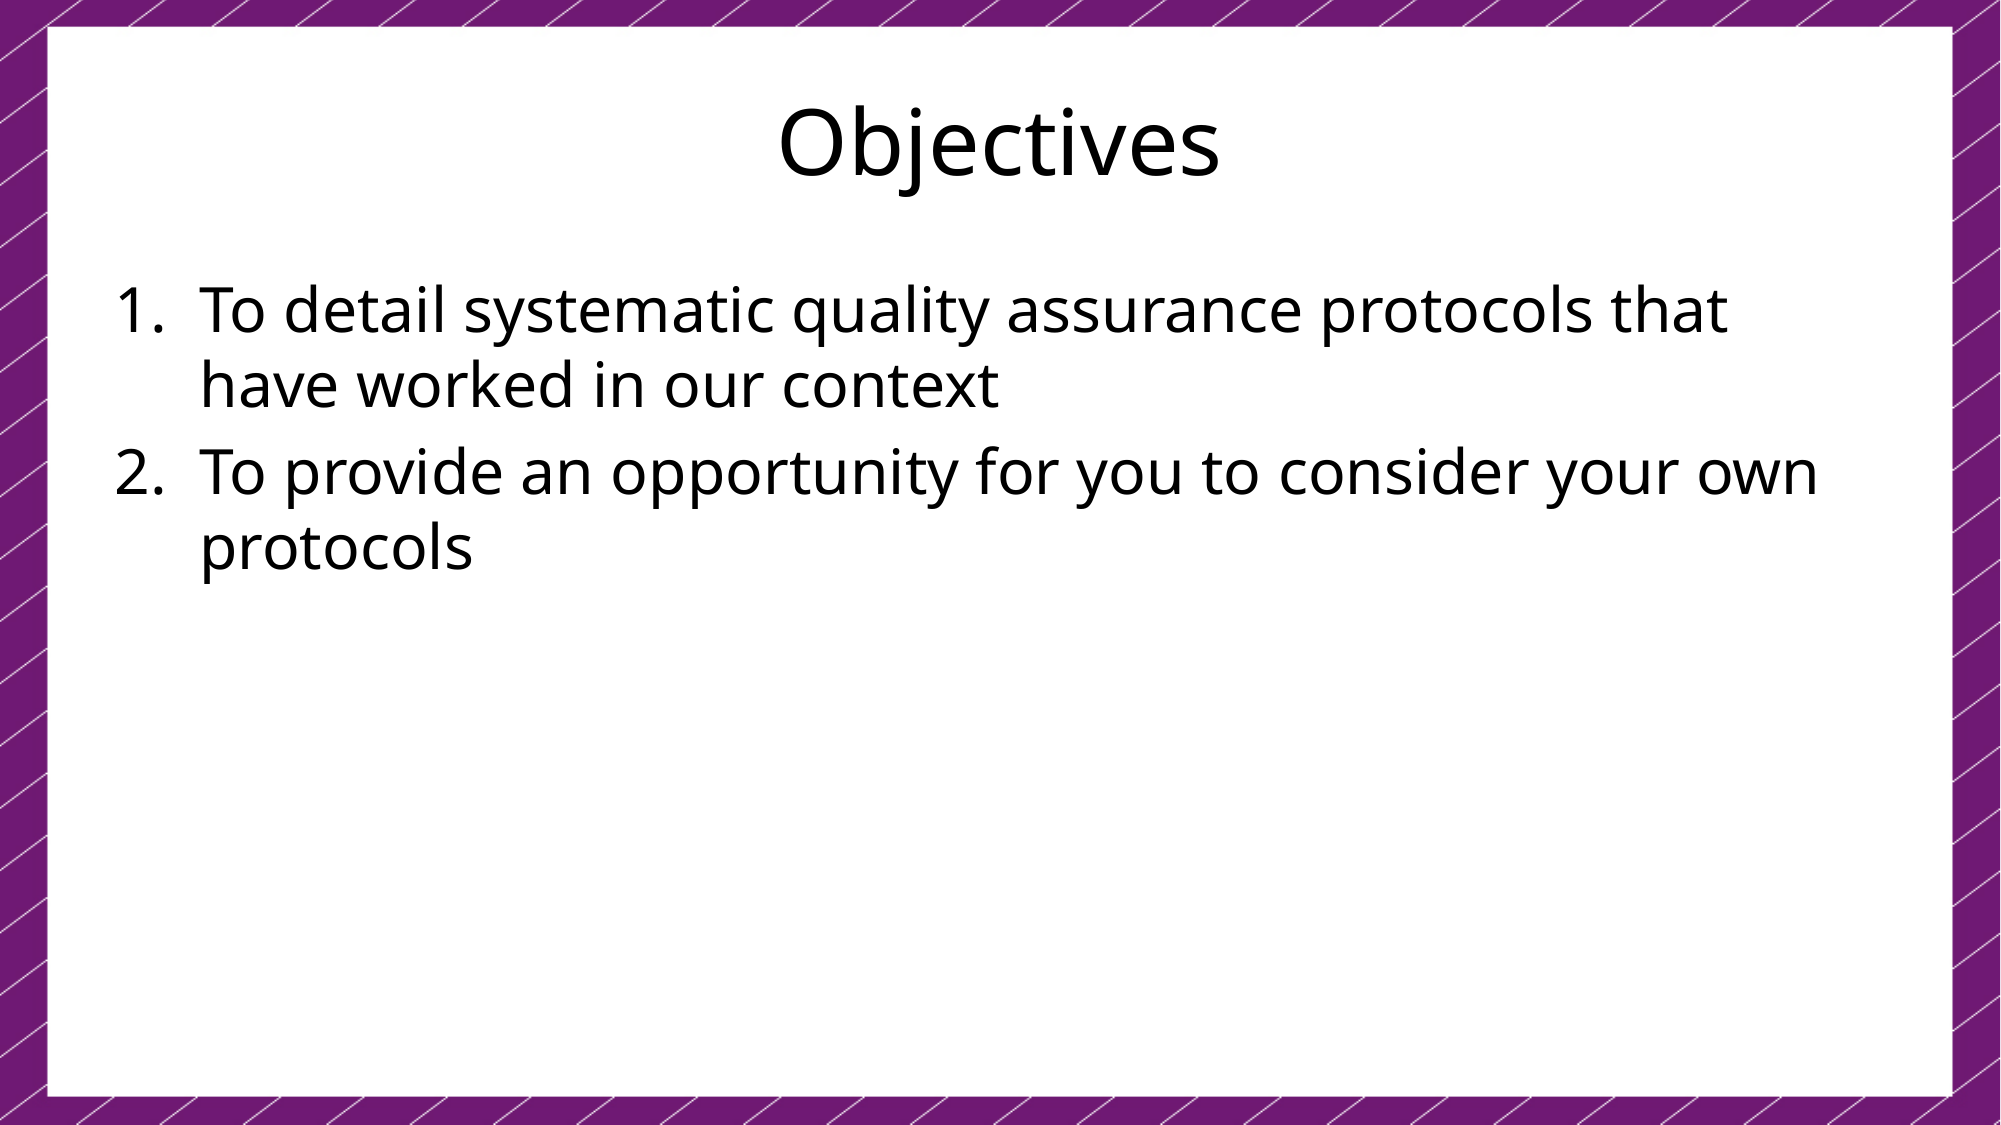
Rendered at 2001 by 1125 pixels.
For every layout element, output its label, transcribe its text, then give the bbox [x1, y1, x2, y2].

list To detail systematic quality assurance protocols that have worked in our context To provide an opportunity for you to consider your own protocols [99, 262, 1900, 1005]
picture [0, 0, 2001, 1125]
title Objectives [99, 45, 1900, 233]
